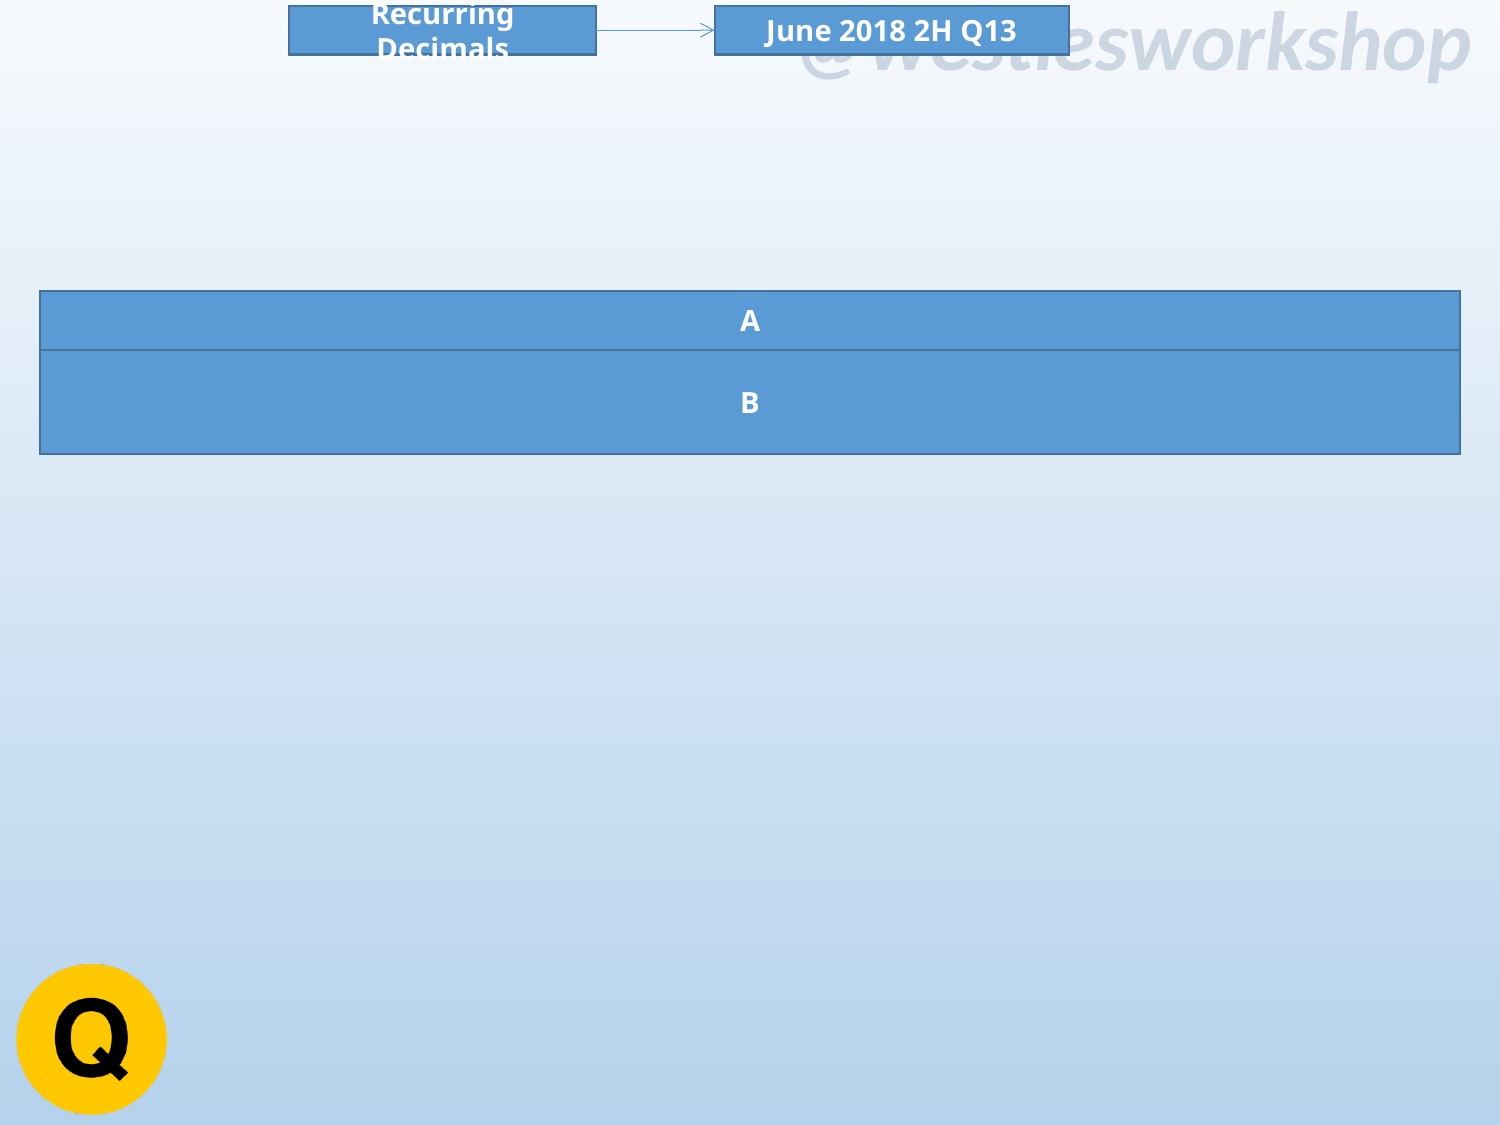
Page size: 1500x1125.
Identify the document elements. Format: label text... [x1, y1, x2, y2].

text_box June 2018 2H Q13 [714, 5, 1070, 56]
picture [0, 940, 191, 1125]
text_box Recurring Decimals [288, 5, 597, 56]
picture [39, 290, 1461, 454]
